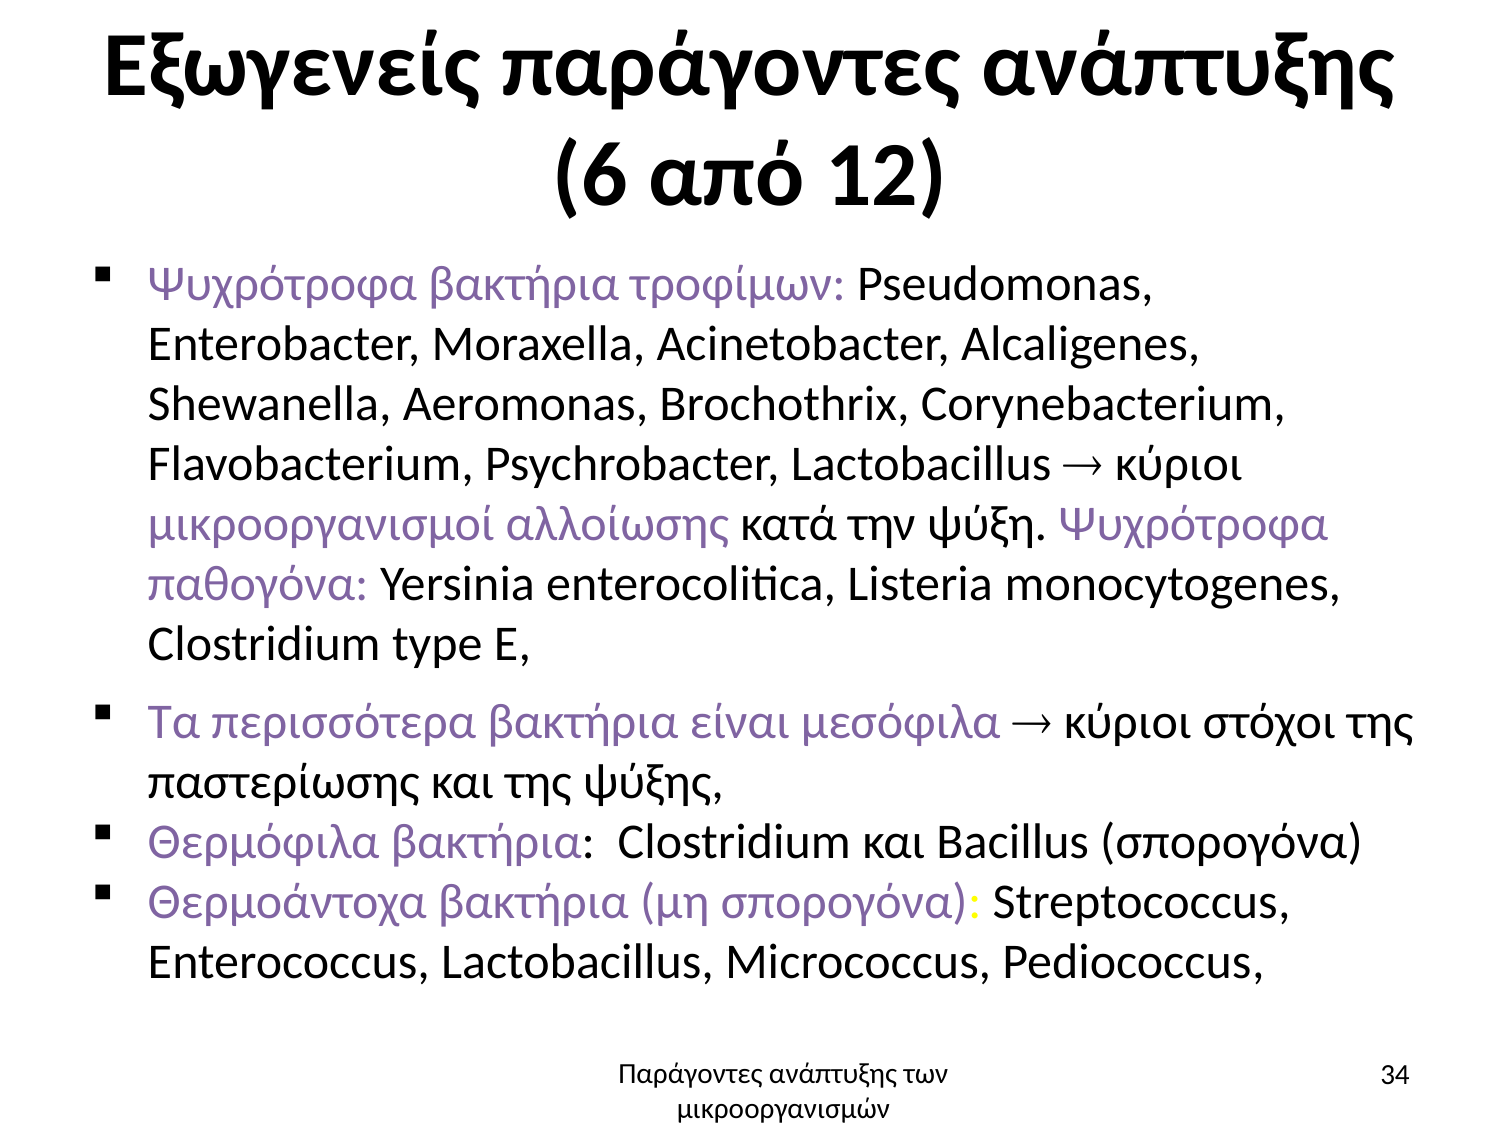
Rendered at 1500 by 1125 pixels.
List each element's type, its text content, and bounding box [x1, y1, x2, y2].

text_box Ψυχρότροφα βακτήρια τροφίμων: Pseudomonas, Enterobacter, Moraxella, Acinetobacter, Alcaligenes, Shewanella, Aeromonas, Brochothrix, Corynebacterium, Flavobacterium, Psychrobacter, Lactobacillus  κύριοι μικροοργανισμοί αλλοίωσης κατά την ψύξη. Ψυχρότροφα παθογόνα: Yersinia enterocolitica, Listeria monocytogenes, Clostridium type E, Τα περισσότερα βακτήρια είναι μεσόφιλα  κύριοι στόχοι της παστερίωσης και της ψύξης, Θερμόφιλα βακτήρια: Clostridium και Bacillus (σπορογόνα) Θερμοάντοχα βακτήρια (μη σπορογόνα): Streptococcus, Enterococcus, Lactobacillus, Micrococcus, Pediococcus, [76, 243, 1436, 996]
text_box Παράγοντες ανάπτυξης των μικροοργανισμών [521, 1046, 1046, 1125]
title Εξωγενείς παράγοντες ανάπτυξης (6 από 12) [29, 0, 1471, 232]
slide_number 34 [1074, 1042, 1425, 1103]
